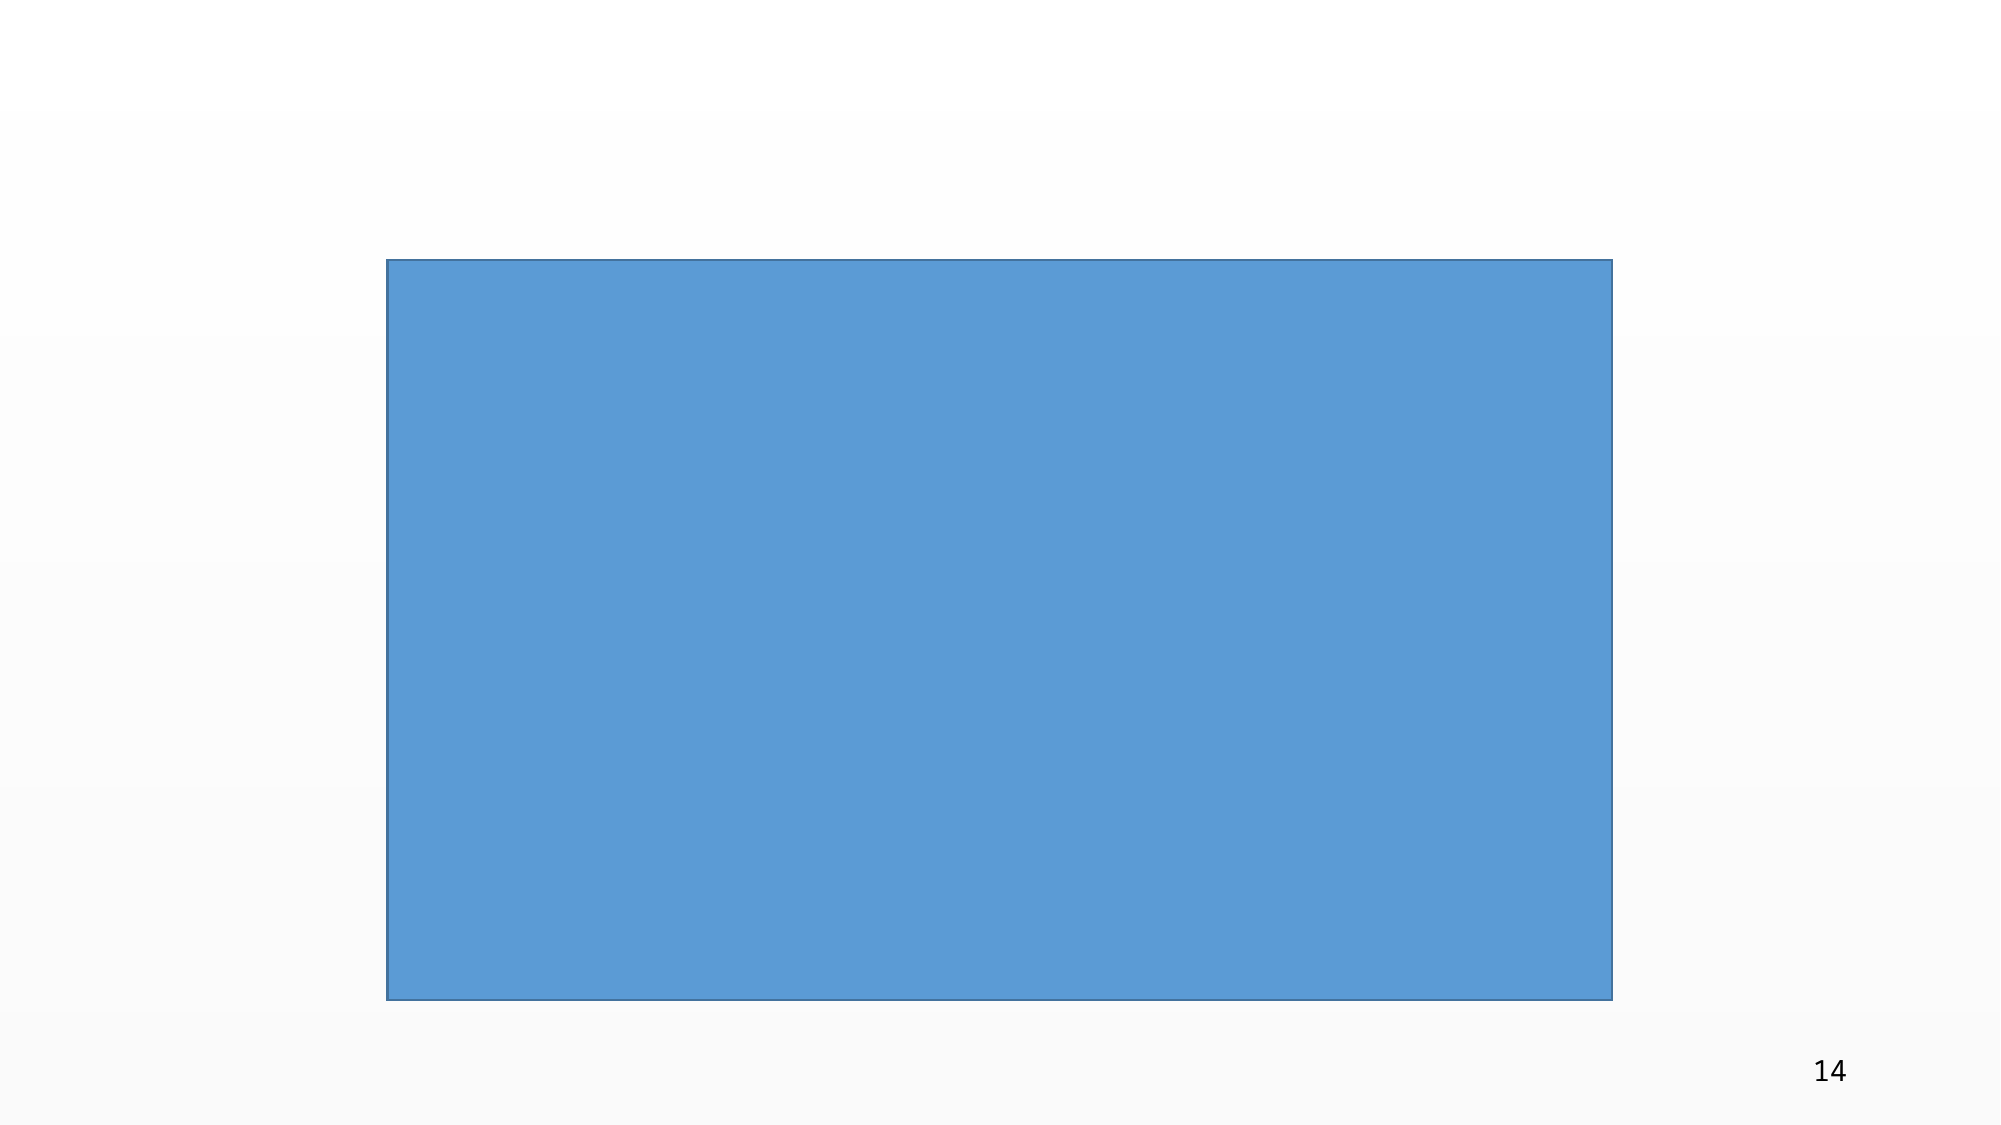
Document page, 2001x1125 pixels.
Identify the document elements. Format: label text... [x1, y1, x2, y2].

text_box [386, 259, 1613, 1001]
slide_number 14 [1412, 1042, 1863, 1103]
